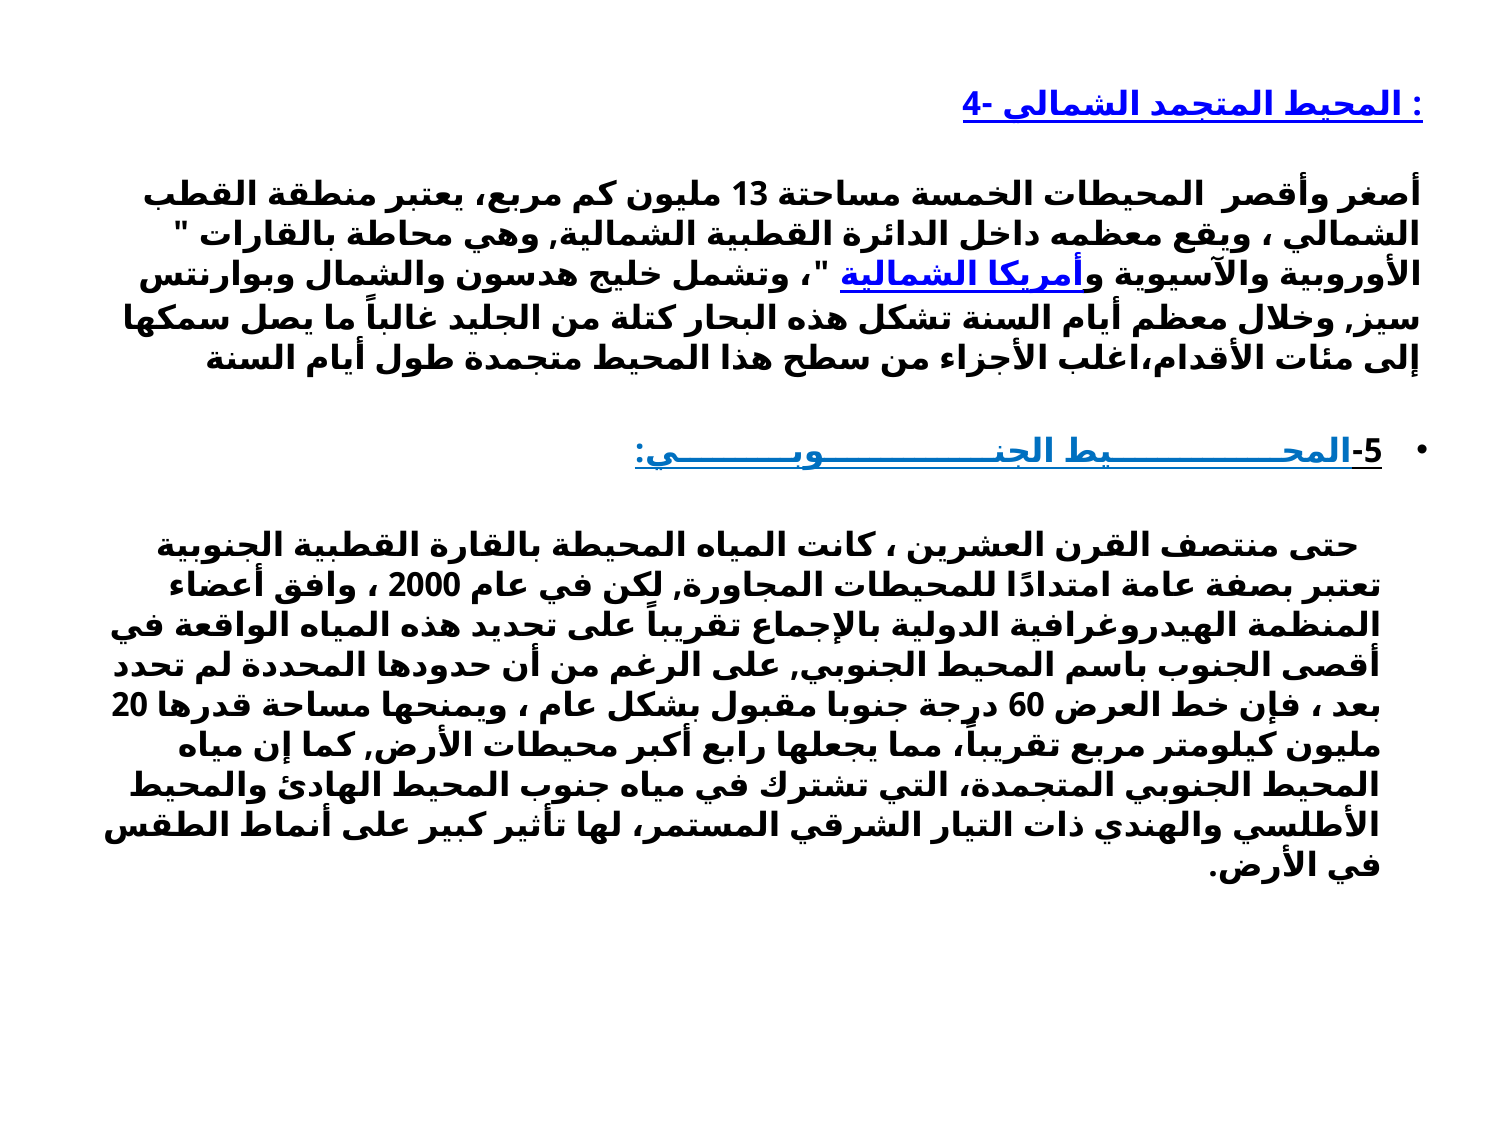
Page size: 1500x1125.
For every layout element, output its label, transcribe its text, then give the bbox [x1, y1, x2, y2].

list 4- المحيط المتجمد الشمالي : أصغر وأقصر المحيطات الخمسة مساحتة 13 مليون كم مربع، يعتبر منطقة القطب الشمالي ، ويقع معظمه داخل الدائرة القطبية الشمالية, وهي محاطة بالقارات " الأوروبية والآسيوية وأمريكا الشمالية "، وتشمل خليج هدسون والشمال وبوارنتس سيز, وخلال معظم أيام السنة تشكل هذه البحار كتلة من الجليد غالباً ما يصل سمكها إلى مئات الأقدام،اغلب الأجزاء من سطح هذا المحيط متجمدة طول أيام السنة 5-المحـــــــــــــــيط الجنـــــــــــــــوبــــــــــي: حتى منتصف القرن العشرين ، كانت المياه المحيطة بالقارة القطبية الجنوبية تعتبر بصفة عامة امتدادًا للمحيطات المجاورة, لكن في عام 2000 ، وافق أعضاء المنظمة الهيدروغرافية الدولية بالإجماع تقريباً على تحديد هذه المياه الواقعة في أقصى الجنوب باسم المحيط الجنوبي, على الرغم من أن حدودها المحددة لم تحدد بعد ، فإن خط العرض 60 درجة جنوبا مقبول بشكل عام ، ويمنحها مساحة قدرها 20 مليون كيلومتر مربع تقريباً، مما يجعلها رابع أكبر محيطات الأرض, كما إن مياه المحيط الجنوبي المتجمدة، التي تشترك في مياه جنوب المحيط الهادئ والمحيط الأطلسي والهندي ذات التيار الشرقي المستمر، لها تأثير كبير على أنماط الطقس في الأرض. [87, 75, 1438, 993]
